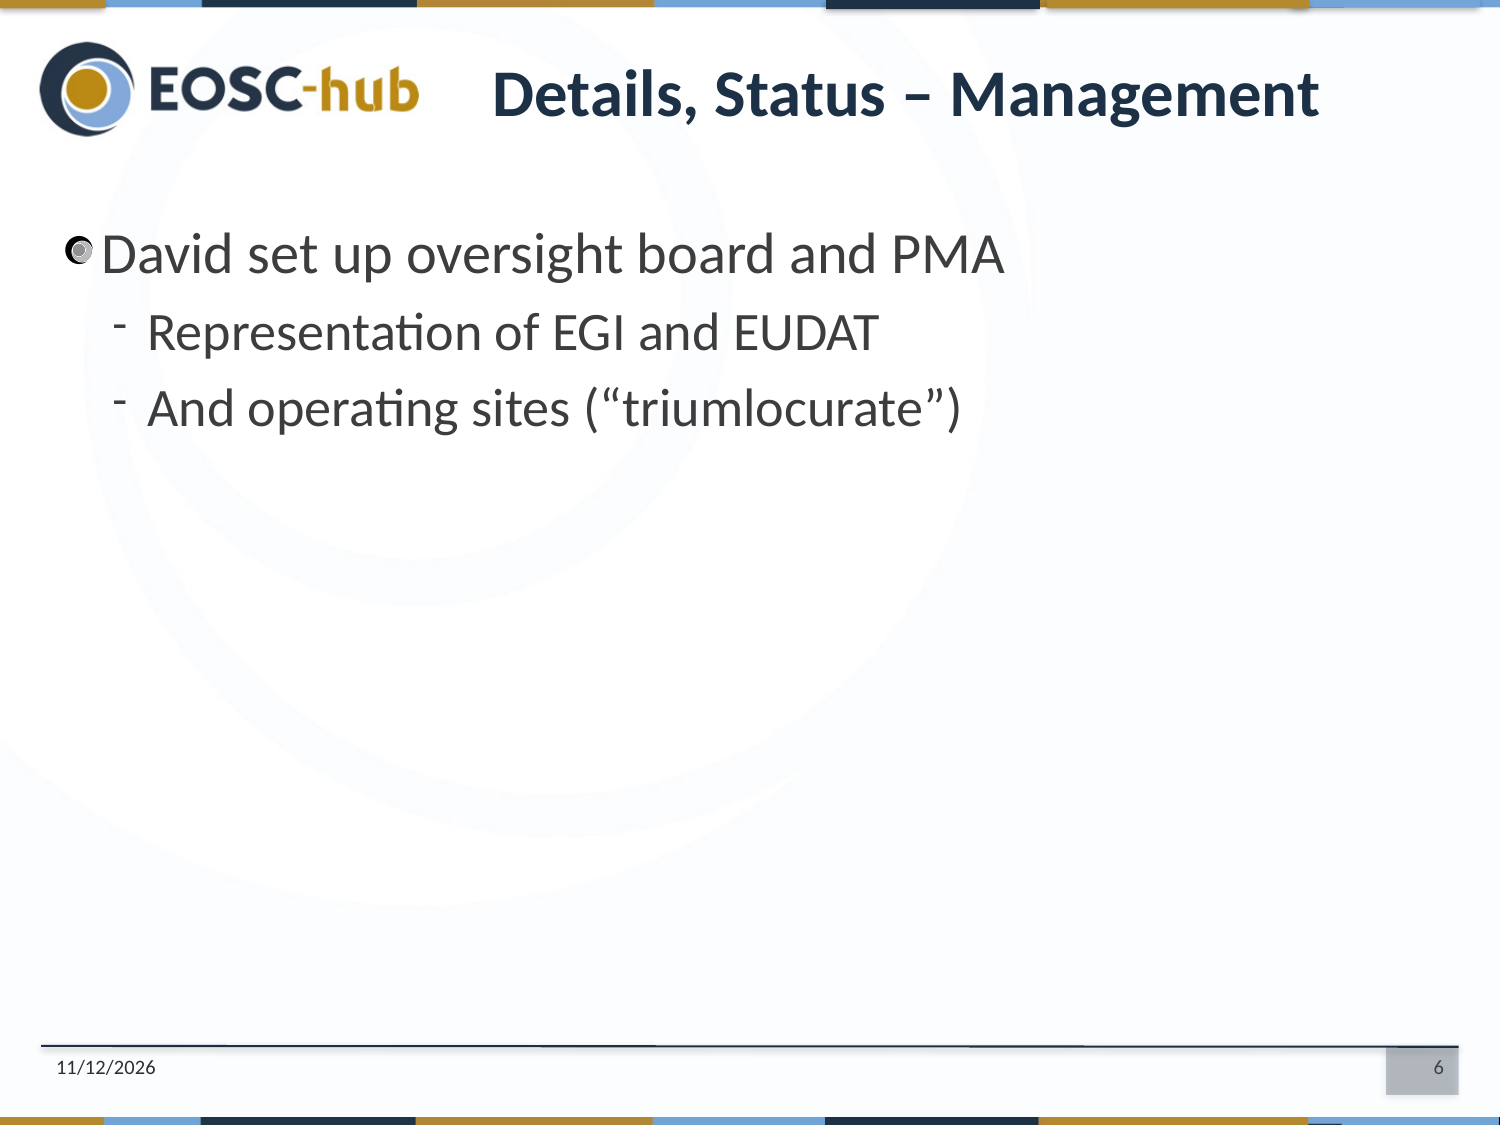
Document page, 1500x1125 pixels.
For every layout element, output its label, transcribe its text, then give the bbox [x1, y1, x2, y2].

picture [0, 0, 1500, 1125]
list Details, Status – Management [477, 42, 1459, 185]
slide_number 6 [1074, 1046, 1459, 1094]
list David set up oversight board and PMA Representation of EGI and EUDAT And operating sites (“triumlocurate”) [41, 208, 1459, 1005]
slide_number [41, 1046, 392, 1094]
